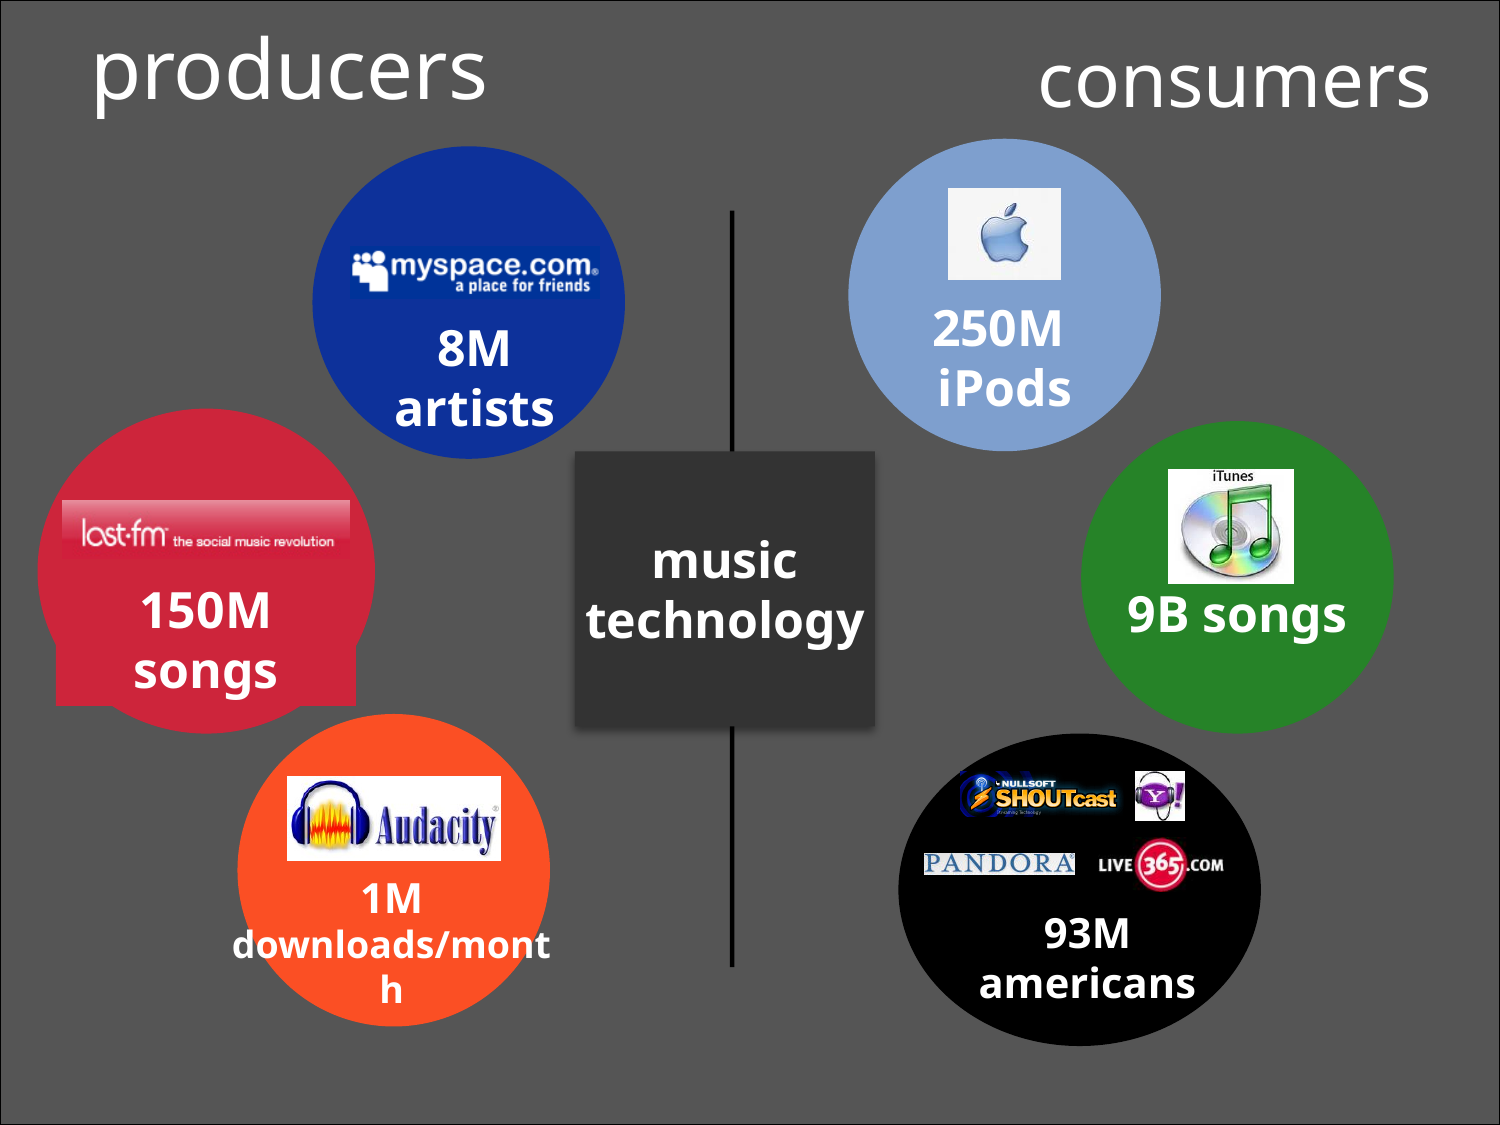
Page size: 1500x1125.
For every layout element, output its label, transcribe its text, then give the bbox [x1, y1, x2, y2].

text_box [1080, 420, 1394, 734]
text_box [848, 138, 1162, 452]
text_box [37, 408, 376, 734]
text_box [898, 733, 1262, 1047]
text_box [208, 713, 576, 1027]
text_box [0, 0, 1500, 1125]
text_box music technology [574, 451, 875, 727]
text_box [312, 146, 626, 460]
title producers [74, 0, 505, 124]
text_box consumers [1022, 15, 1452, 139]
